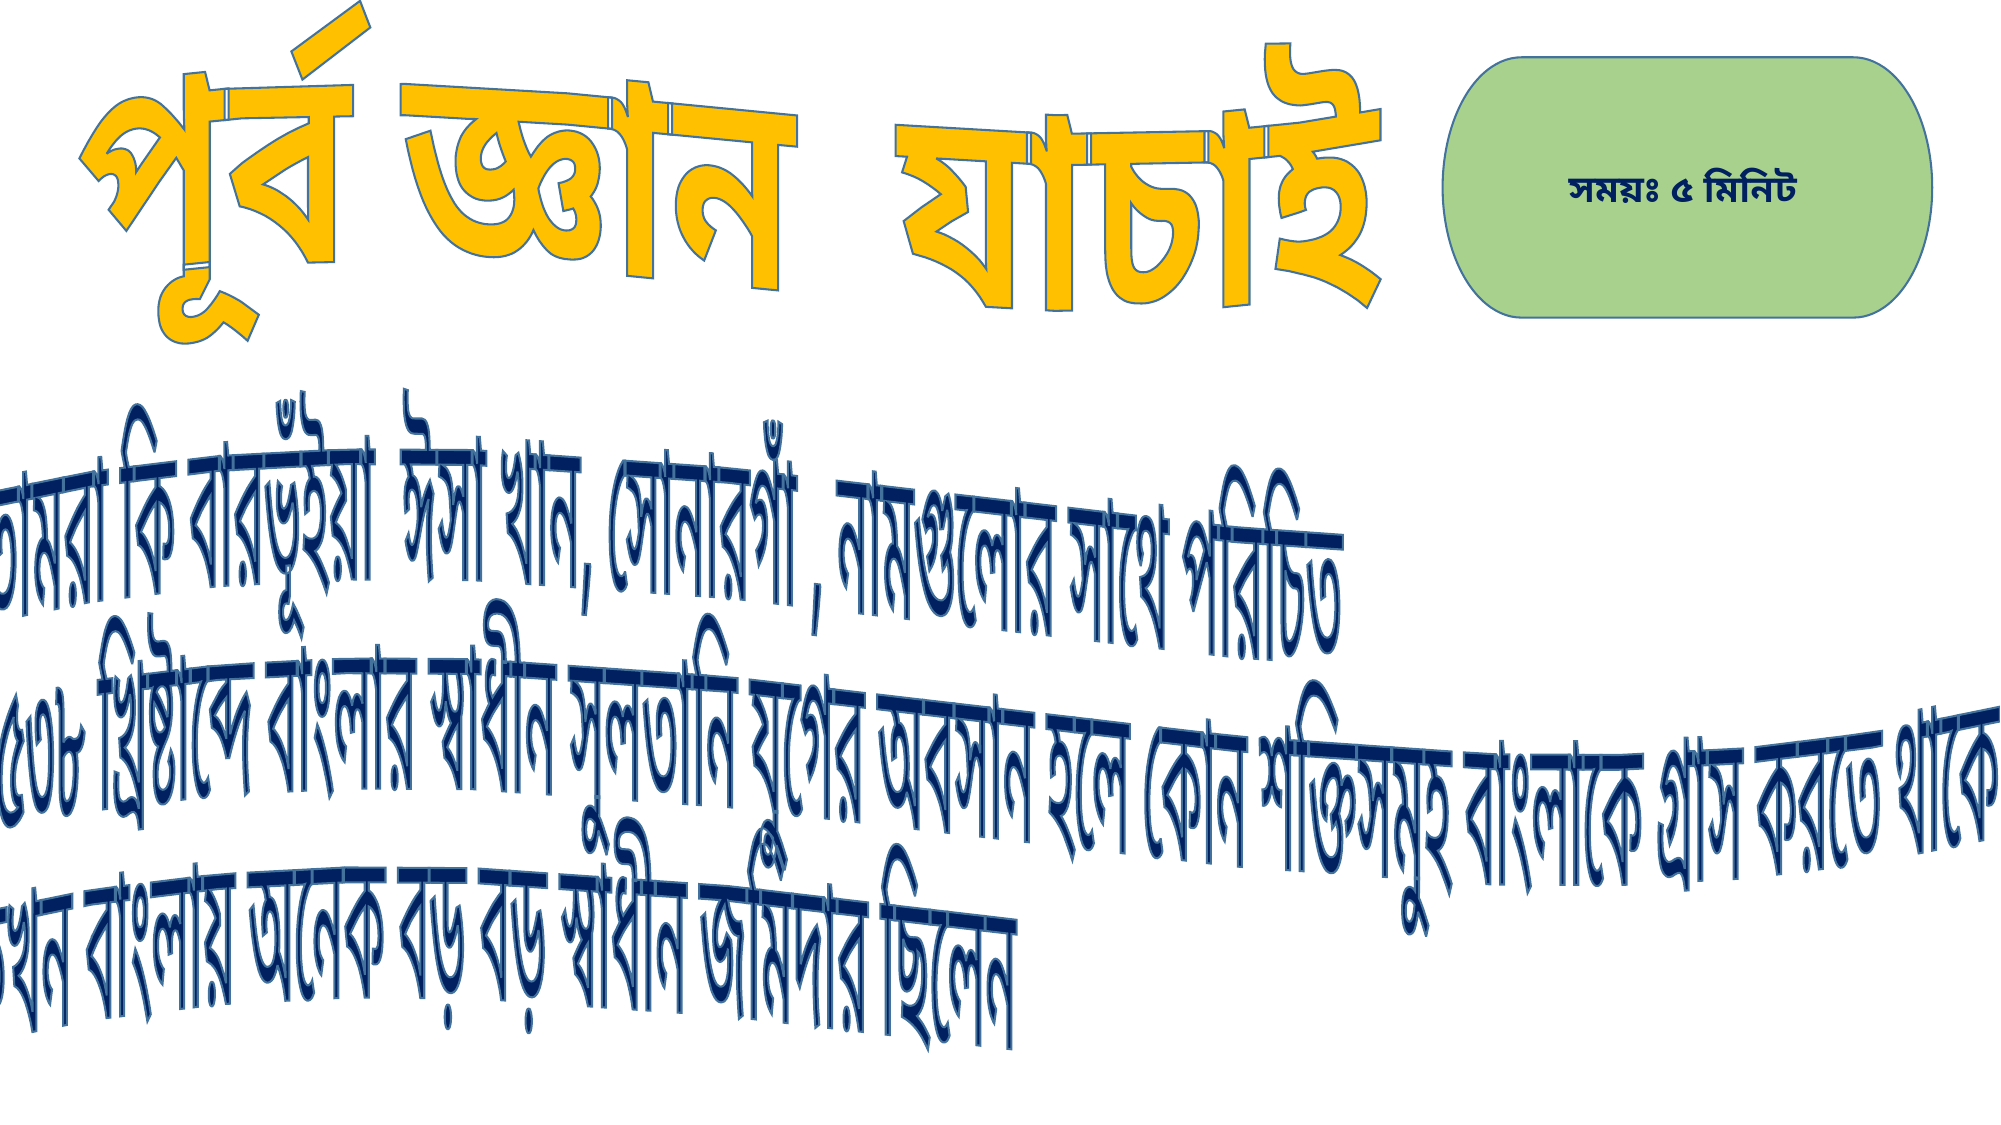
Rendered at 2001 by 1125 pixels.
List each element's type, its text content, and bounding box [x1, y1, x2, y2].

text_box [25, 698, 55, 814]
text_box পূর্ব জ্ঞান যাচাই [290, 0, 372, 82]
text_box তোমরা কি বারভূঁইয়া ঈসা খান, সোনারগাঁ , নামগুলোর সাথে পরিচিত ১৫৩৮ খ্রিষ্টাব্দে বাংলার স্বাধীন সুলতানি যুগের অবসান হলে কোন শক্তিসমুহ বাংলাকে গ্রাস করতে থাকে কখন বাংলায় অনেক বড় বড় স্বাধীন জমিদার ছিলেন [500, 439, 582, 589]
text_box তোমরা কি বারভূঁইয়া ঈসা খান, সোনারগাঁ , নামগুলোর সাথে পরিচিত ১৫৩৮ খ্রিষ্টাব্দে বাংলার স্বাধীন সুলতানি যুগের অবসান হলে কোন শক্তিসমুহ বাংলাকে গ্রাস করতে থাকে কখন বাংলায় অনেক বড় বড় স্বাধীন জমিদার ছিলেন [313, 643, 418, 790]
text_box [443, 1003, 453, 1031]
text_box তোমরা কি বারভূঁইয়া ঈসা খান, সোনারগাঁ , নামগুলোর সাথে পরিচিত ১৫৩৮ খ্রিষ্টাব্দে বাংলার স্বাধীন সুলতানি যুগের অবসান হলে কোন শক্তিসমুহ বাংলাকে গ্রাস করতে থাকে কখন বাংলায় অনেক বড় বড় স্বাধীন জমিদার ছিলেন [1895, 705, 2000, 855]
text_box তোমরা কি বারভূঁইয়া ঈসা খান, সোনারগাঁ , নামগুলোর সাথে পরিচিত ১৫৩৮ খ্রিষ্টাব্দে বাংলার স্বাধীন সুলতানি যুগের অবসান হলে কোন শক্তিসমুহ বাংলাকে গ্রাস করতে থাকে কখন বাংলায় অনেক বড় বড় স্বাধীন জমিদার ছিলেন [119, 403, 178, 599]
text_box পূর্ব জ্ঞান যাচাই [399, 79, 799, 292]
text_box তোমরা কি বারভূঁইয়া ঈসা খান, সোনারগাঁ , নামগুলোর সাথে পরিচিত ১৫৩৮ খ্রিষ্টাব্দে বাংলার স্বাধীন সুলতানি যুগের অবসান হলে কোন শক্তিসমুহ বাংলাকে গ্রাস করতে থাকে কখন বাংলায় অনেক বড় বড় স্বাধীন জমিদার ছিলেন [83, 871, 131, 1020]
text_box তোমরা কি বারভূঁইয়া ঈসা খান, সোনারগাঁ , নামগুলোর সাথে পরিচিত ১৫৩৮ খ্রিষ্টাব্দে বাংলার স্বাধীন সুলতানি যুগের অবসান হলে কোন শক্তিসমুহ বাংলাকে গ্রাস করতে থাকে কখন বাংলায় অনেক বড় বড় স্বাধীন জমিদার ছিলেন [55, 686, 86, 818]
text_box তোমরা কি বারভূঁইয়া ঈসা খান, সোনারগাঁ , নামগুলোর সাথে পরিচিত ১৫৩৮ খ্রিষ্টাব্দে বাংলার স্বাধীন সুলতানি যুগের অবসান হলে কোন শক্তিসমুহ বাংলাকে গ্রাস করতে থাকে কখন বাংলায় অনেক বড় বড় স্বাধীন জমিদার ছিলেন [800, 673, 866, 824]
text_box তোমরা কি বারভূঁইয়া ঈসা খান, সোনারগাঁ , নামগুলোর সাথে পরিচিত ১৫৩৮ খ্রিষ্টাব্দে বাংলার স্বাধীন সুলতানি যুগের অবসান হলে কোন শক্তিসমুহ বাংলাকে গ্রাস করতে থাকে কখন বাংলায় অনেক বড় বড় স্বাধীন জমিদার ছিলেন [954, 486, 1058, 637]
text_box তোমরা কি বারভূঁইয়া ঈসা খান, সোনারগাঁ , নামগুলোর সাথে পরিচিত ১৫৩৮ খ্রিষ্টাব্দে বাংলার স্বাধীন সুলতানি যুগের অবসান হলে কোন শক্তিসমুহ বাংলাকে গ্রাস করতে থাকে কখন বাংলায় অনেক বড় বড় স্বাধীন জমিদার ছিলেন [187, 389, 376, 598]
text_box তোমরা কি বারভূঁইয়া ঈসা খান, সোনারগাঁ , নামগুলোর সাথে পরিচিত ১৫৩৮ খ্রিষ্টাব্দে বাংলার স্বাধীন সুলতানি যুগের অবসান হলে কোন শক্তিসমুহ বাংলাকে গ্রাস করতে থাকে কখন বাংলায় অনেক বড় বড় স্বাধীন জমিদার ছিলেন [0, 886, 74, 1034]
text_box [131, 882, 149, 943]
text_box তোমরা কি বারভূঁইয়া ঈসা খান, সোনারগাঁ , নামগুলোর সাথে পরিচিত ১৫৩৮ খ্রিষ্টাব্দে বাংলার স্বাধীন সুলতানি যুগের অবসান হলে কোন শক্তিসমুহ বাংলাকে গ্রাস করতে থাকে কখন বাংলায় অনেক বড় বড় স্বাধীন জমিদার ছিলেন [698, 678, 870, 1034]
text_box তোমরা কি বারভূঁইয়া ঈসা খান, সোনারগাঁ , নামগুলোর সাথে পরিচিত ১৫৩৮ খ্রিষ্টাব্দে বাংলার স্বাধীন সুলতানি যুগের অবসান হলে কোন শক্তিসমুহ বাংলাকে গ্রাস করতে থাকে কখন বাংলায় অনেক বড় বড় স্বাধীন জমিদার ছিলেন [149, 862, 237, 1011]
text_box তোমরা কি বারভূঁইয়া ঈসা খান, সোনারগাঁ , নামগুলোর সাথে পরিচিত ১৫৩৮ খ্রিষ্টাব্দে বাংলার স্বাধীন সুলতানি যুগের অবসান হলে কোন শক্তিসমুহ বাংলাকে গ্রাস করতে থাকে কখন বাংলায় অনেক বড় বড় স্বাধীন জমিদার ছিলেন [264, 645, 313, 793]
text_box তোমরা কি বারভূঁইয়া ঈসা খান, সোনারগাঁ , নামগুলোর সাথে পরিচিত ১৫৩৮ খ্রিষ্টাব্দে বাংলার স্বাধীন সুলতানি যুগের অবসান হলে কোন শক্তিসমুহ বাংলাকে গ্রাস করতে থাকে কখন বাংলায় অনেক বড় বড় স্বাধীন জমিদার ছিলেন [1181, 464, 1344, 662]
text_box তোমরা কি বারভূঁইয়া ঈসা খান, সোনারগাঁ , নামগুলোর সাথে পরিচিত ১৫৩৮ খ্রিষ্টাব্দে বাংলার স্বাধীন সুলতানি যুগের অবসান হলে কোন শক্তিসমুহ বাংলাকে গ্রাস করতে থাকে কখন বাংলায় অনেক বড় বড় স্বাধীন জমিদার ছিলেন [611, 816, 688, 1014]
text_box তোমরা কি বারভূঁইয়া ঈসা খান, সোনারগাঁ , নামগুলোর সাথে পরিচিত ১৫৩৮ খ্রিষ্টাব্দে বাংলার স্বাধীন সুলতানি যুগের অবসান হলে কোন শক্তিসমুহ বাংলাকে গ্রাস করতে থাকে কখন বাংলায় অনেক বড় বড় স্বাধীন জমিদার ছিলেন [246, 866, 387, 1002]
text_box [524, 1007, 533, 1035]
text_box তোমরা কি বারভূঁইয়া ঈসা খান, সোনারগাঁ , নামগুলোর সাথে পরিচিত ১৫৩৮ খ্রিষ্টাব্দে বাংলার স্বাধীন সুলতানি যুগের অবসান হলে কোন শক্তিসমুহ বাংলাকে গ্রাস করতে থাকে কখন বাংলায় অনেক বড় বড় স্বাধীন জমিদার ছিলেন [264, 478, 305, 643]
text_box তোমরা কি বারভূঁইয়া ঈসা খান, সোনারগাঁ , নামগুলোর সাথে পরিচিত ১৫৩৮ খ্রিষ্টাব্দে বাংলার স্বাধীন সুলতানি যুগের অবসান হলে কোন শক্তিসমুহ বাংলাকে গ্রাস করতে থাকে কখন বাংলায় অনেক বড় বড় স্বাধীন জমিদার ছিলেন [608, 448, 751, 602]
text_box তোমরা কি বারভূঁইয়া ঈসা খান, সোনারগাঁ , নামগুলোর সাথে পরিচিত ১৫৩৮ খ্রিষ্টাব্দে বাংলার স্বাধীন সুলতানি যুগের অবসান হলে কোন শক্তিসমুহ বাংলাকে গ্রাস করতে থাকে কখন বাংলায় অনেক বড় বড় স্বাধীন জমিদার ছিলেন [1067, 497, 1170, 651]
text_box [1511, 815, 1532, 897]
text_box তোমরা কি বারভূঁইয়া ঈসা খান, সোনারগাঁ , নামগুলোর সাথে পরিচিত ১৫৩৮ খ্রিষ্টাব্দে বাংলার স্বাধীন সুলতানি যুগের অবসান হলে কোন শক্তিসমুহ বাংলাকে গ্রাস করতে থাকে কখন বাংলায় অনেক বড় বড় স্বাধীন জমিদার ছিলেন [1657, 736, 1745, 892]
text_box তোমরা কি বারভূঁইয়া ঈসা খান, সোনারগাঁ , নামগুলোর সাথে পরিচিত ১৫৩৮ খ্রিষ্টাব্দে বাংলার স্বাধীন সুলতানি যুগের অবসান হলে কোন শক্তিসমুহ বাংলাকে গ্রাস করতে থাকে কখন বাংলায় অনেক বড় বড় স্বাধীন জমিদার ছিলেন [1144, 718, 1249, 869]
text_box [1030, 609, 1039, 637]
text_box তোমরা কি বারভূঁইয়া ঈসা খান, সোনারগাঁ , নামগুলোর সাথে পরিচিত ১৫৩৮ খ্রিষ্টাব্দে বাংলার স্বাধীন সুলতানি যুগের অবসান হলে কোন শক্তিসমুহ বাংলাকে গ্রাস করতে থাকে কখন বাংলায় অনেক বড় বড় স্বাধীন জমিদার ছিলেন [914, 489, 955, 618]
text_box তোমরা কি বারভূঁইয়া ঈসা খান, সোনারগাঁ , নামগুলোর সাথে পরিচিত ১৫৩৮ খ্রিষ্টাব্দে বাংলার স্বাধীন সুলতানি যুগের অবসান হলে কোন শক্তিসমুহ বাংলাকে গ্রাস করতে থাকে কখন বাংলায় অনেক বড় বড় স্বাধীন জমিদার ছিলেন [1462, 739, 1511, 886]
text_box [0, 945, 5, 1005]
text_box তোমরা কি বারভূঁইয়া ঈসা খান, সোনারগাঁ , নামগুলোর সাথে পরিচিত ১৫৩৮ খ্রিষ্টাব্দে বাংলার স্বাধীন সুলতানি যুগের অবসান হলে কোন শক্তিসমুহ বাংলাকে গ্রাস করতে থাকে কখন বাংলায় অনেক বড় বড় স্বাধীন জমিদার ছিলেন [1045, 713, 1131, 865]
text_box তোমরা কি বারভূঁইয়া ঈসা খান, সোনারগাঁ , নামগুলোর সাথে পরিচিত ১৫৩৮ খ্রিষ্টাব্দে বাংলার স্বাধীন সুলতানি যুগের অবসান হলে কোন শক্তিসমুহ বাংলাকে গ্রাস করতে থাকে কখন বাংলায় অনেক বড় বড় স্বাধীন জমিদার ছিলেন [1530, 740, 1645, 887]
text_box তোমরা কি বারভূঁইয়া ঈসা খান, সোনারগাঁ , নামগুলোর সাথে পরিচিত ১৫৩৮ খ্রিষ্টাব্দে বাংলার স্বাধীন সুলতানি যুগের অবসান হলে কোন শক্তিসমুহ বাংলাকে গ্রাস করতে থাকে কখন বাংলায় অনেক বড় বড় স্বাধীন জমিদার ছিলেন [427, 644, 482, 791]
text_box সময়ঃ ৫ মিনিট [1441, 56, 1934, 319]
text_box পূর্ব জ্ঞান যাচাই [894, 42, 1382, 312]
text_box তোমরা কি বারভূঁইয়া ঈসা খান, সোনারগাঁ , নামগুলোর সাথে পরিচিত ১৫৩৮ খ্রিষ্টাব্দে বাংলার স্বাধীন সুলতানি যুগের অবসান হলে কোন শক্তিসমুহ বাংলাকে গ্রাস করতে থাকে কখন বাংলায় অনেক বড় বড় স্বাধীন জমিদার ছিলেন [481, 598, 558, 796]
text_box তোমরা কি বারভূঁইয়া ঈসা খান, সোনারগাঁ , নামগুলোর সাথে পরিচিত ১৫৩৮ খ্রিষ্টাব্দে বাংলার স্বাধীন সুলতানি যুগের অবসান হলে কোন শক্তিসমুহ বাংলাকে গ্রাস করতে থাকে কখন বাংলায় অনেক বড় বড় স্বাধীন জমিদার ছিলেন [1258, 679, 1453, 937]
text_box তোমরা কি বারভূঁইয়া ঈসা খান, সোনারগাঁ , নামগুলোর সাথে পরিচিত ১৫৩৮ খ্রিষ্টাব্দে বাংলার স্বাধীন সুলতানি যুগের অবসান হলে কোন শক্তিসমুহ বাংলাকে গ্রাস করতে থাকে কখন বাংলায় অনেক বড় বড় স্বাধীন জমিদার ছিলেন [477, 867, 549, 1002]
text_box তোমরা কি বারভূঁইয়া ঈসা খান, সোনারগাঁ , নামগুলোর সাথে পরিচিত ১৫৩৮ খ্রিষ্টাব্দে বাংলার স্বাধীন সুলতানি যুগের অবসান হলে কোন শক্তিসমুহ বাংলাকে গ্রাস করতে থাকে কখন বাংলায় অনেক বড় বড় স্বাধীন জমিদার ছিলেন [396, 866, 468, 1000]
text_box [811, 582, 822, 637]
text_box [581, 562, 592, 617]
text_box তোমরা কি বারভূঁইয়া ঈসা খান, সোনারগাঁ , নামগুলোর সাথে পরিচিত ১৫৩৮ খ্রিষ্টাব্দে বাংলার স্বাধীন সুলতানি যুগের অবসান হলে কোন শক্তিসমুহ বাংলাকে গ্রাস করতে থাকে কখন বাংলায় অনেক বড় বড় স্বাধীন জমিদার ছিলেন [399, 387, 488, 584]
text_box তোমরা কি বারভূঁইয়া ঈসা খান, সোনারগাঁ , নামগুলোর সাথে পরিচিত ১৫৩৮ খ্রিষ্টাব্দে বাংলার স্বাধীন সুলতানি যুগের অবসান হলে কোন শক্তিসমুহ বাংলাকে গ্রাস করতে থাকে কখন বাংলায় অনেক বড় বড় স্বাধীন জমিদার ছিলেন [749, 419, 799, 607]
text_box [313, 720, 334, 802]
text_box তোমরা কি বারভূঁইয়া ঈসা খান, সোনারগাঁ , নামগুলোর সাথে পরিচিত ১৫৩৮ খ্রিষ্টাব্দে বাংলার স্বাধীন সুলতানি যুগের অবসান হলে কোন শক্তিসমুহ বাংলাকে গ্রাস করতে থাকে কখন বাংলায় অনেক বড় বড় স্বাধীন জমিদার ছিলেন [835, 470, 916, 621]
text_box তোমরা কি বারভূঁইয়া ঈসা খান, সোনারগাঁ , নামগুলোর সাথে পরিচিত ১৫৩৮ খ্রিষ্টাব্দে বাংলার স্বাধীন সুলতানি যুগের অবসান হলে কোন শক্তিসমুহ বাংলাকে গ্রাস করতে থাকে কখন বাংলায় অনেক বড় বড় স্বাধীন জমিদার ছিলেন [558, 862, 613, 1009]
text_box তোমরা কি বারভূঁইয়া ঈসা খান, সোনারগাঁ , নামগুলোর সাথে পরিচিত ১৫৩৮ খ্রিষ্টাব্দে বাংলার স্বাধীন সুলতানি যুগের অবসান হলে কোন শক্তিসমুহ বাংলাকে গ্রাস করতে থাকে কখন বাংলায় অনেক বড় বড় স্বাধীন জমিদার ছিলেন [96, 611, 255, 831]
text_box তোমরা কি বারভূঁইয়া ঈসা খান, সোনারগাঁ , নামগুলোর সাথে পরিচিত ১৫৩৮ খ্রিষ্টাব্দে বাংলার স্বাধীন সুলতানি যুগের অবসান হলে কোন শক্তিসমুহ বাংলাকে গ্রাস করতে থাকে কখন বাংলায় অনেক বড় বড় স্বাধীন জমিদার ছিলেন [879, 842, 1018, 1054]
text_box তোমরা কি বারভূঁইয়া ঈসা খান, সোনারগাঁ , নামগুলোর সাথে পরিচিত ১৫৩৮ খ্রিষ্টাব্দে বাংলার স্বাধীন সুলতানি যুগের অবসান হলে কোন শক্তিসমুহ বাংলাকে গ্রাস করতে থাকে কখন বাংলায় অনেক বড় বড় স্বাধীন জমিদার ছিলেন [876, 693, 1036, 844]
text_box তোমরা কি বারভূঁইয়া ঈসা খান, সোনারগাঁ , নামগুলোর সাথে পরিচিত ১৫৩৮ খ্রিষ্টাব্দে বাংলার স্বাধীন সুলতানি যুগের অবসান হলে কোন শক্তিসমুহ বাংলাকে গ্রাস করতে থাকে কখন বাংলায় অনেক বড় বড় স্বাধীন জমিদার ছিলেন [1754, 729, 1884, 876]
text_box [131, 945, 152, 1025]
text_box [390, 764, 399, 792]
text_box পূর্ব জ্ঞান যাচাই [78, 70, 355, 345]
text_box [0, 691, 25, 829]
text_box তোমরা কি বারভূঁইয়া ঈসা খান, সোনারগাঁ , নামগুলোর সাথে পরিচিত ১৫৩৮ খ্রিষ্টাব্দে বাংলার স্বাধীন সুলতানি যুগের অবসান হলে কোন শক্তিসমুহ বাংলাকে গ্রাস করতে থাকে কখন বাংলায় অনেক বড় বড় স্বাধীন জমিদার ছিলেন [0, 455, 109, 618]
text_box তোমরা কি বারভূঁইয়া ঈসা খান, সোনারগাঁ , নামগুলোর সাথে পরিচিত ১৫৩৮ খ্রিষ্টাব্দে বাংলার স্বাধীন সুলতানি যুগের অবসান হলে কোন শক্তিসমুহ বাংলাকে গ্রাস করতে থাকে কখন বাংলায় অনেক বড় বড় স্বাধীন জমিদার ছিলেন [567, 612, 739, 856]
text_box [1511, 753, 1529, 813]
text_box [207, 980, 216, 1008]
